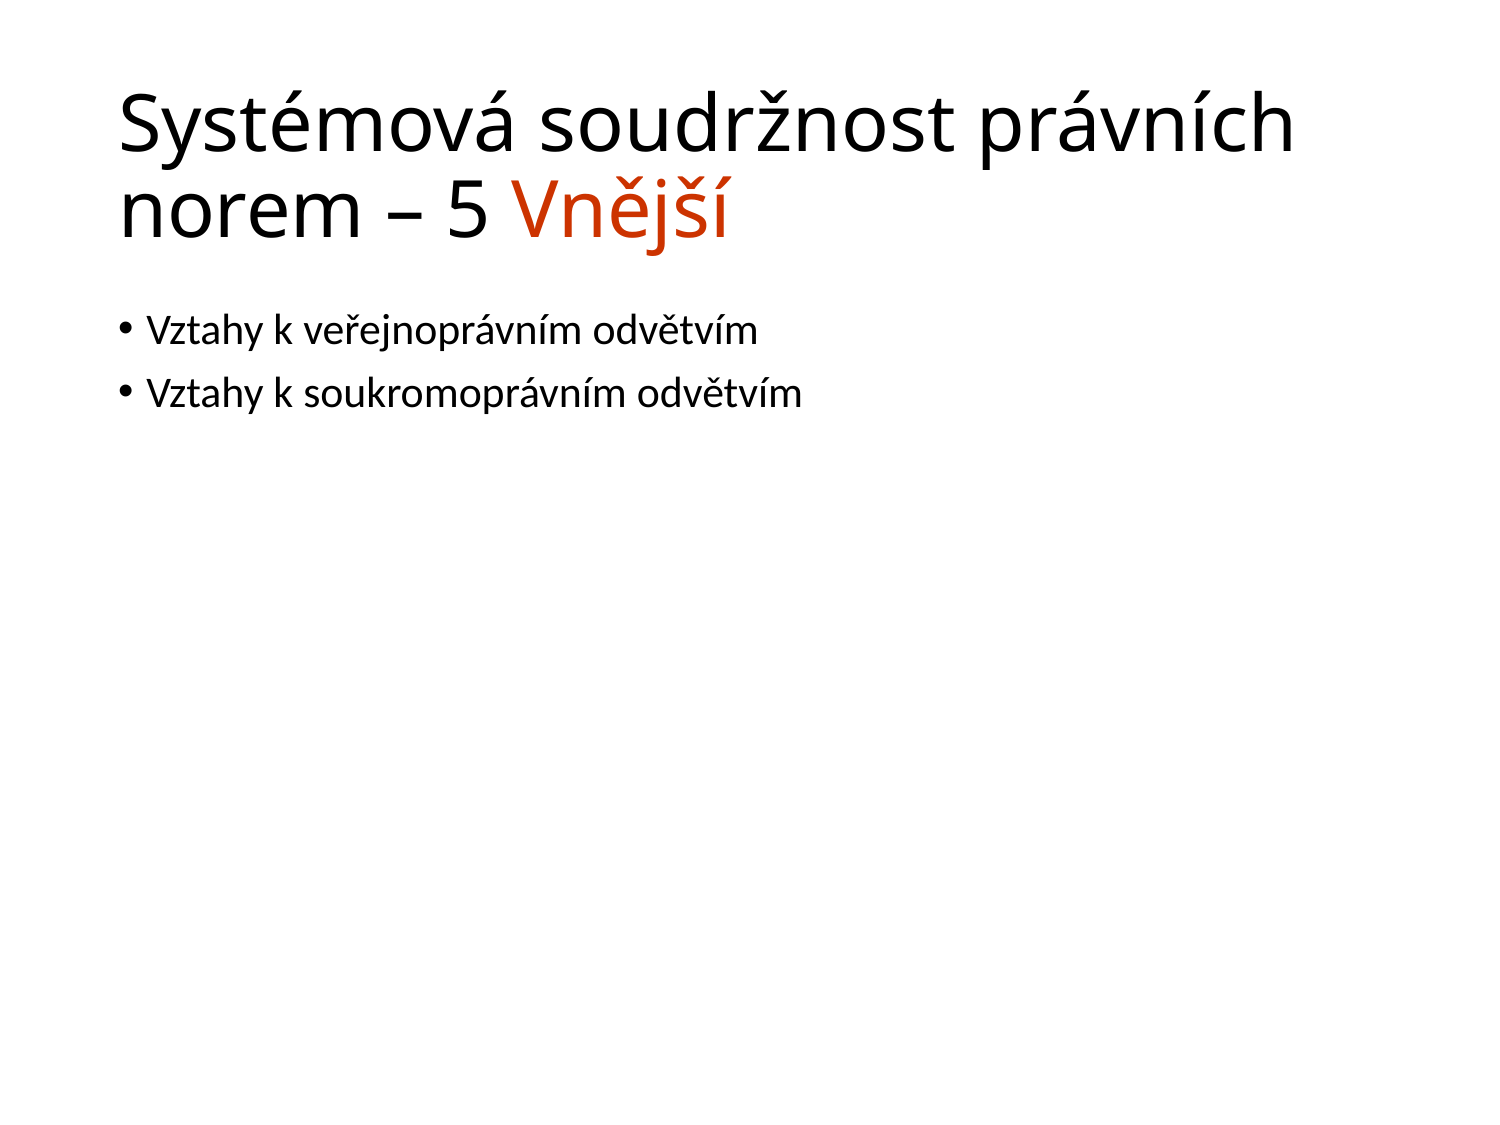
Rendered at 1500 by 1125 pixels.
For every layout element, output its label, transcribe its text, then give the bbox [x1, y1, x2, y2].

title Systémová soudržnost právních norem – 5 Vnější [103, 59, 1397, 278]
list Vztahy k veřejnoprávním odvětvím Vztahy k soukromoprávním odvětvím [103, 299, 1397, 1014]
